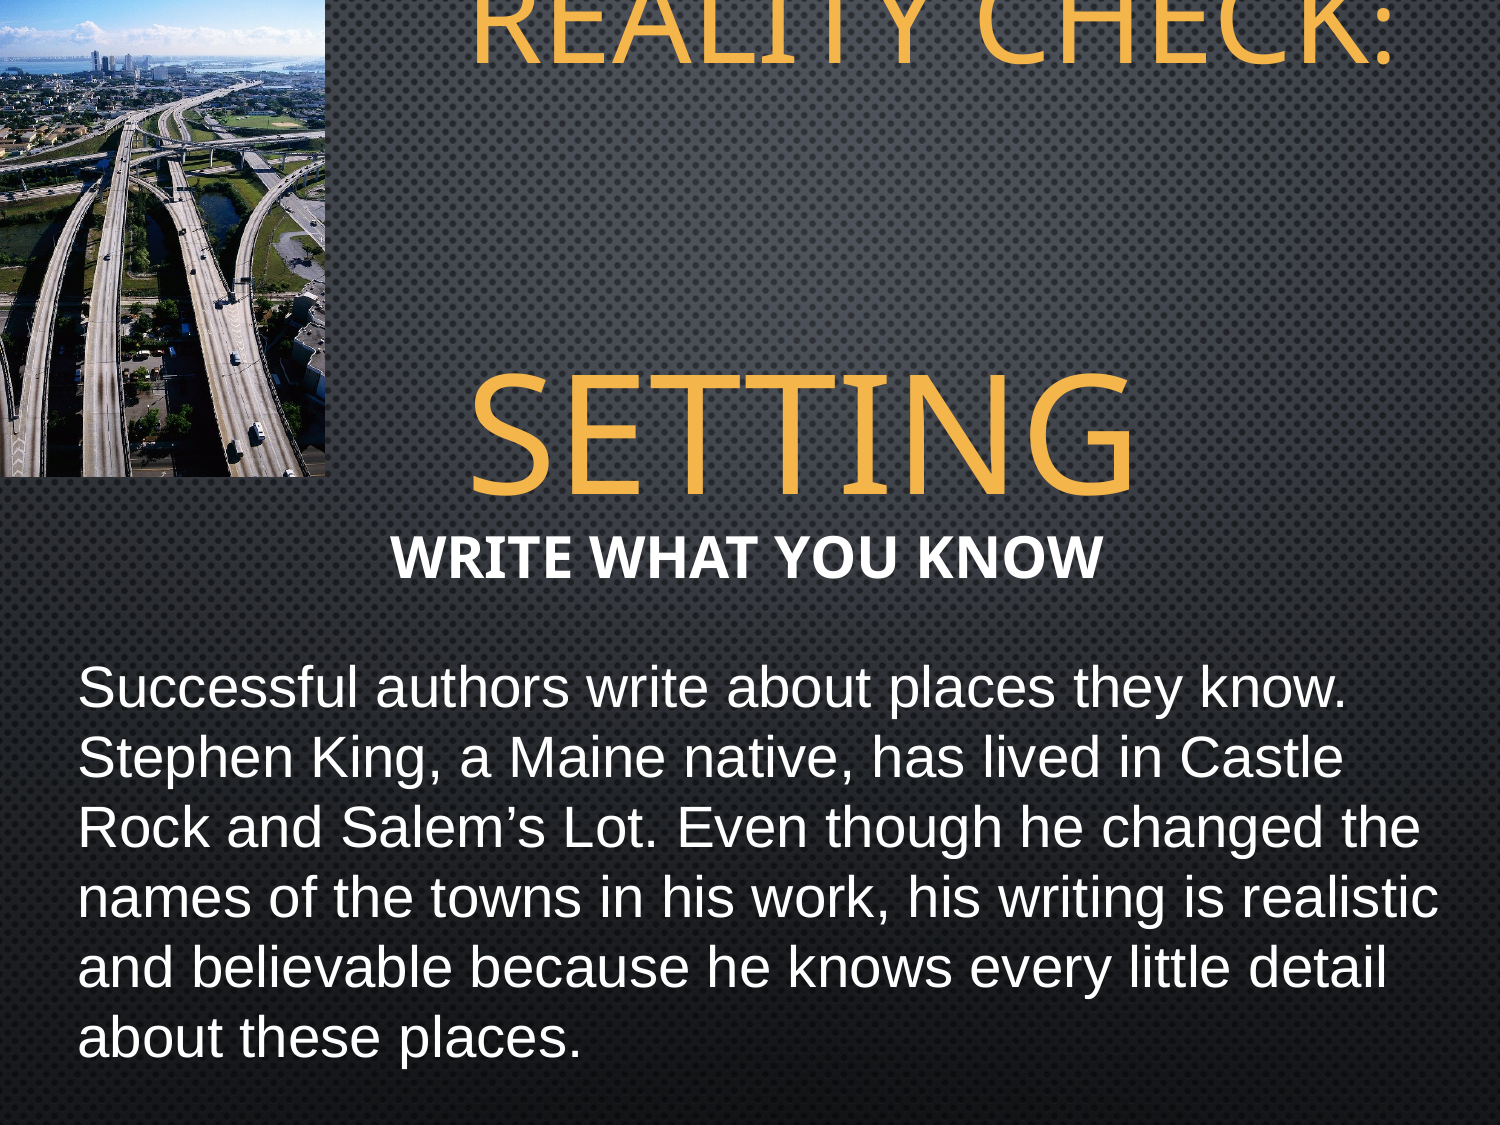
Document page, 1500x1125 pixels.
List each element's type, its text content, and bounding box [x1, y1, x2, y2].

subtitle WRITE WHAT YOU KNOW Successful authors write about places they know. Stephen King, a Maine native, has lived in Castle Rock and Salem’s Lot. Even though he changed the names of the towns in his work, his writing is realistic and believable because he knows every little detail about these places. [62, 512, 1463, 1125]
title REALITY CHECK: SETTING [450, 58, 1425, 409]
picture [0, 0, 326, 477]
